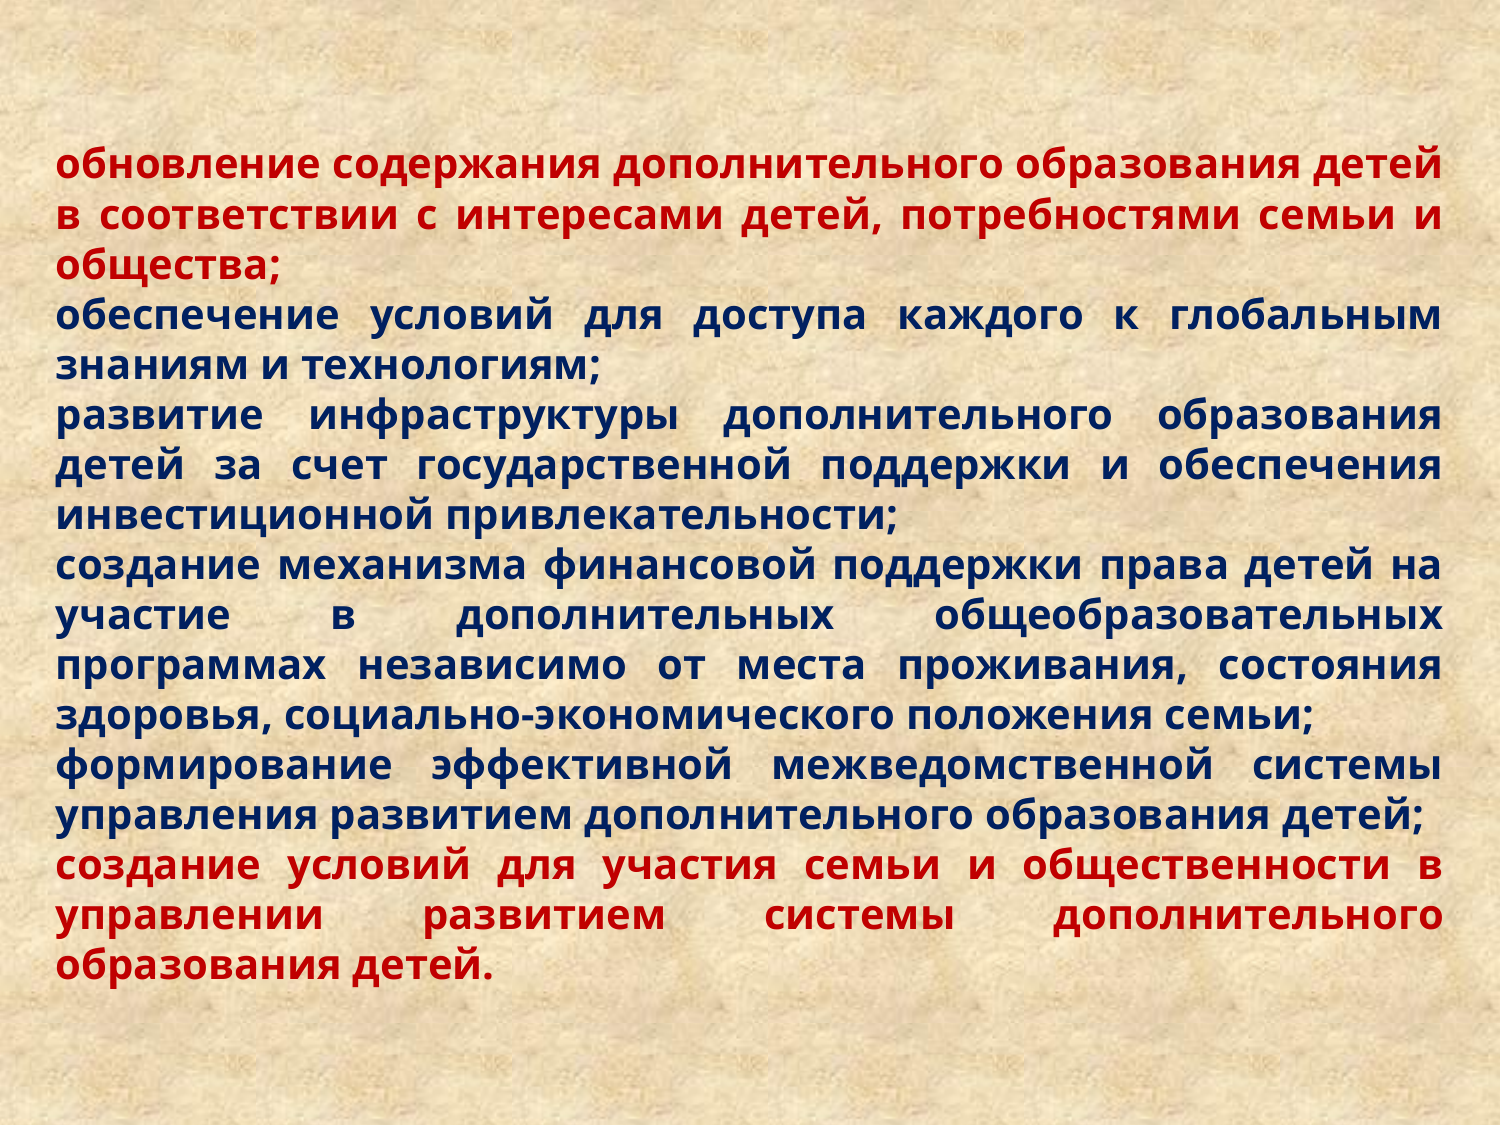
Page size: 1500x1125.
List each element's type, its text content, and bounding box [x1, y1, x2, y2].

picture [0, 0, 1500, 1125]
text_box обновление содержания дополнительного образования детей в соответствии с интересами детей, потребностями семьи и общества; обеспечение условий для доступа каждого к глобальным знаниям и технологиям; развитие инфраструктуры дополнительного образования детей за счет государственной поддержки и обеспечения инвестиционной привлекательности; создание механизма финансовой поддержки права детей на участие в дополнительных общеобразовательных программах независимо от места проживания, состояния здоровья, социально-экономического положения семьи; формирование эффективной межведомственной системы управления развитием дополнительного образования детей; создание условий для участия семьи и общественности в управлении развитием системы дополнительного образования детей. [41, 129, 1459, 995]
